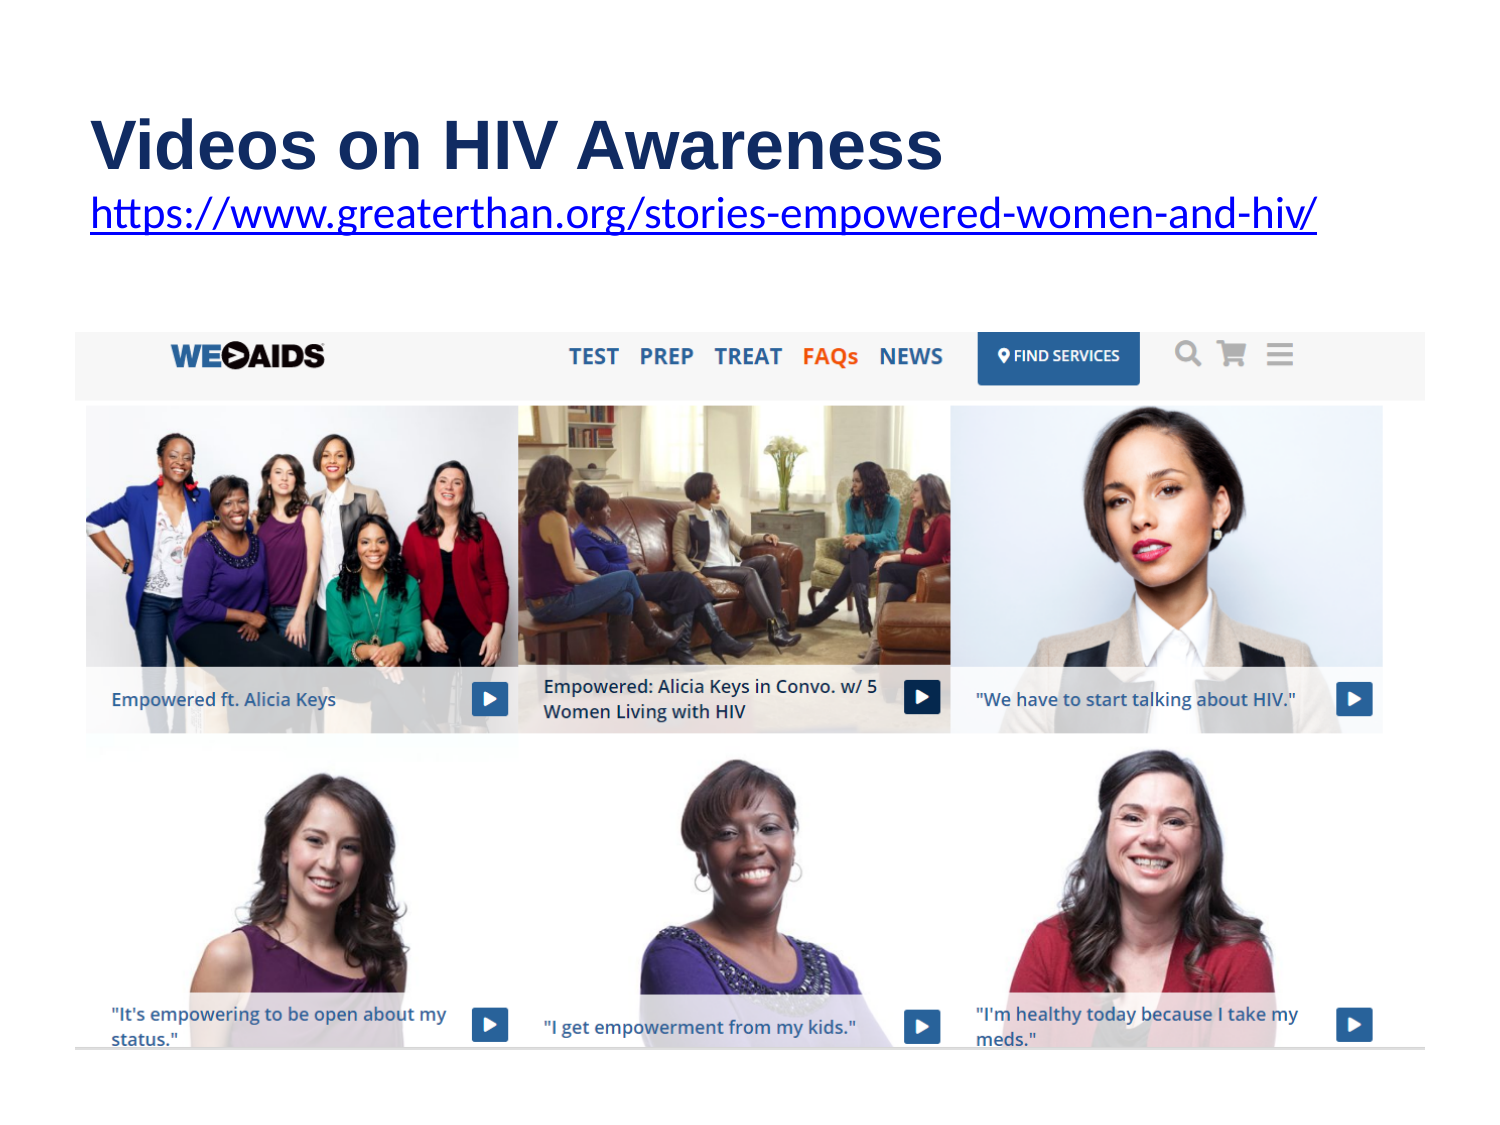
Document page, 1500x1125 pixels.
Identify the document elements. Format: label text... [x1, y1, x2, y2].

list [74, 332, 1426, 1051]
title Videos on HIV Awareness https://www.greaterthan.org/stories-empowered-women-and-hiv/ [75, 75, 1425, 263]
